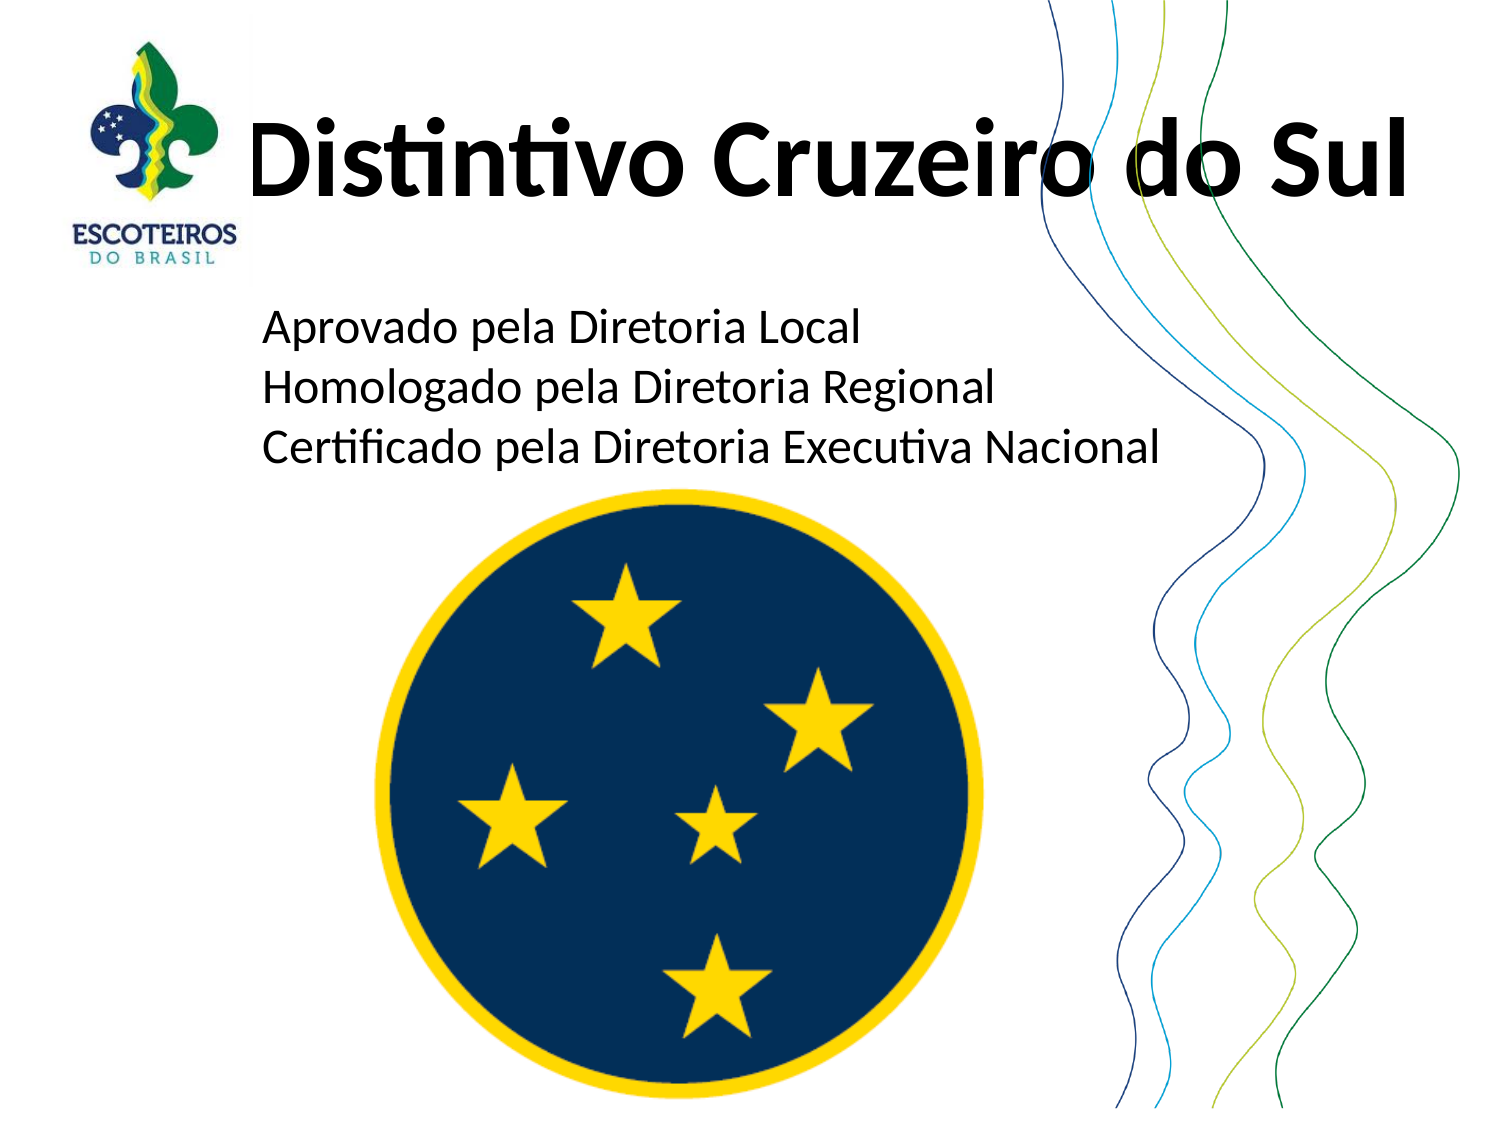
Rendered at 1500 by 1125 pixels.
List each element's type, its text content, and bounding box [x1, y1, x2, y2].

text_box Aprovado pela Diretoria Local Homologado pela Diretoria Regional Certificado pela Diretoria Executiva Nacional [247, 285, 673, 481]
title Distintivo Cruzeiro do Sul [257, 30, 673, 273]
picture [45, 14, 253, 288]
picture [365, 0, 1500, 1125]
